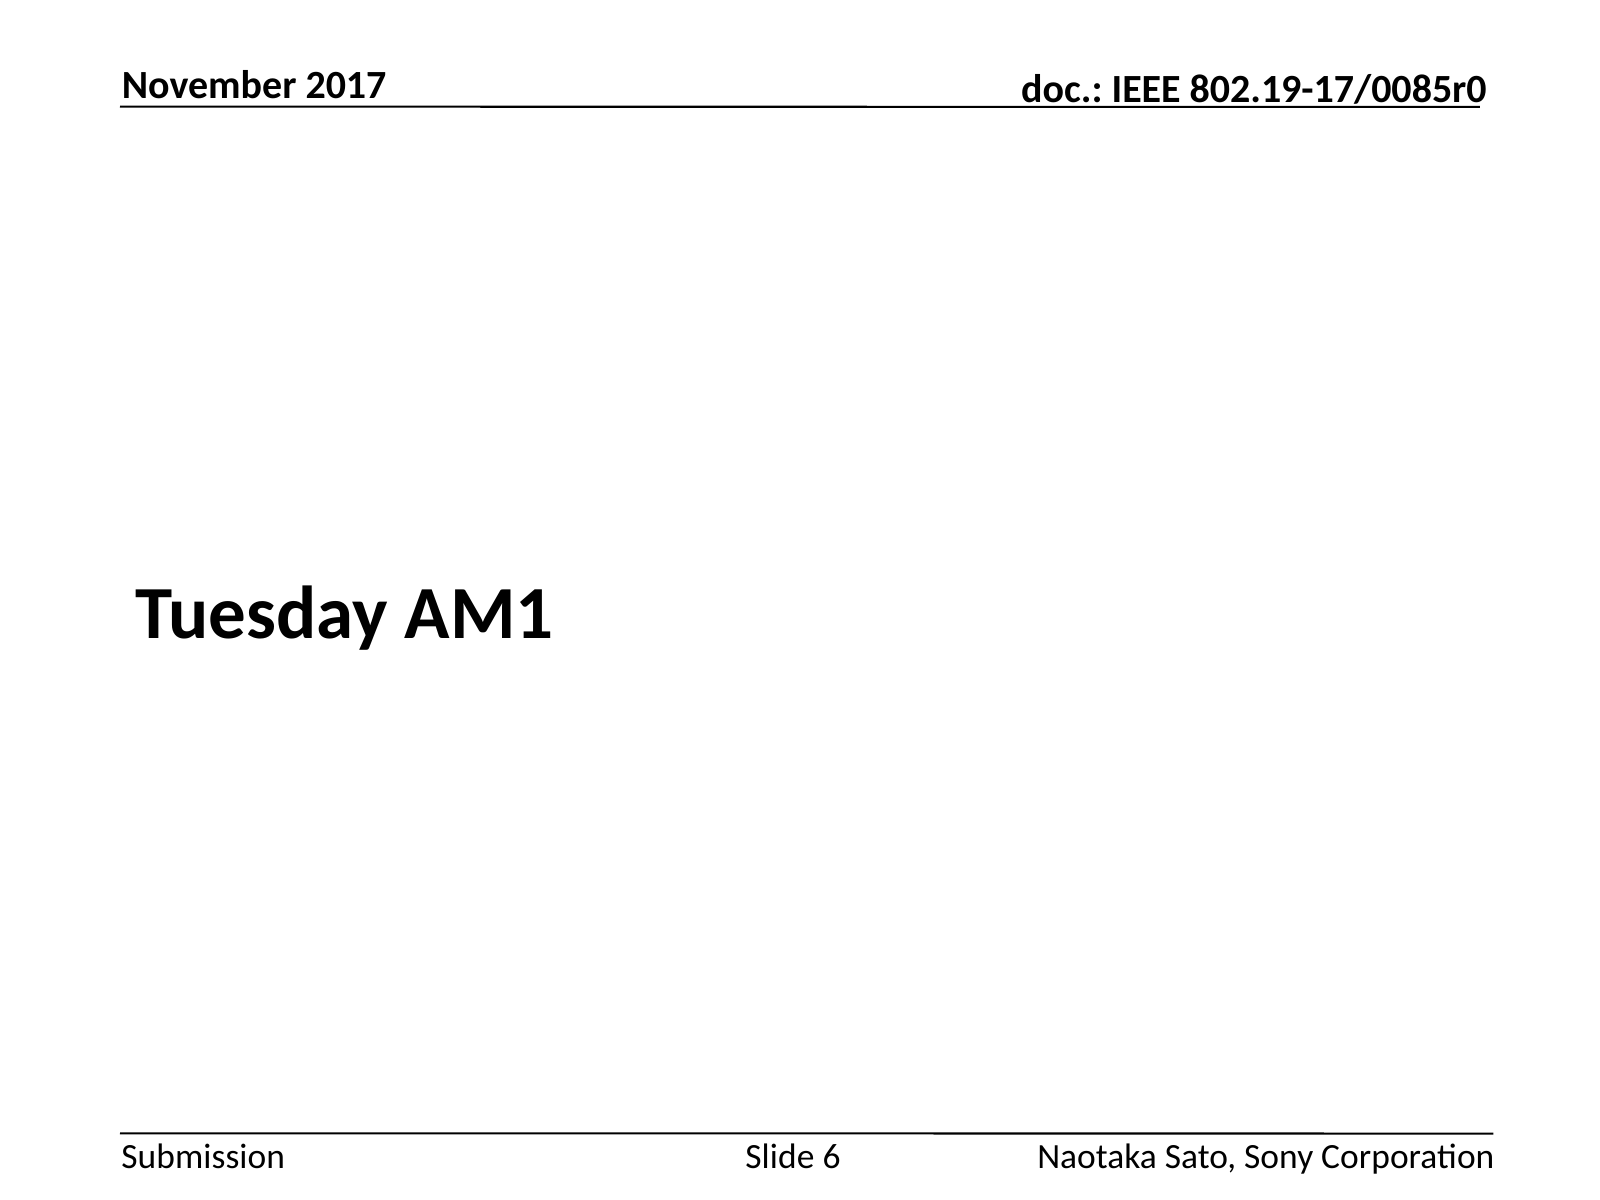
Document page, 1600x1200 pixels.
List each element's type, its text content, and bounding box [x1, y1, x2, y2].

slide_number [121, 58, 451, 107]
footer Naotaka Sato, Sony Corporation [937, 1132, 1495, 1174]
list Tuesday AM1 [119, 262, 1480, 1126]
slide_number Slide 6 [733, 1132, 854, 1197]
